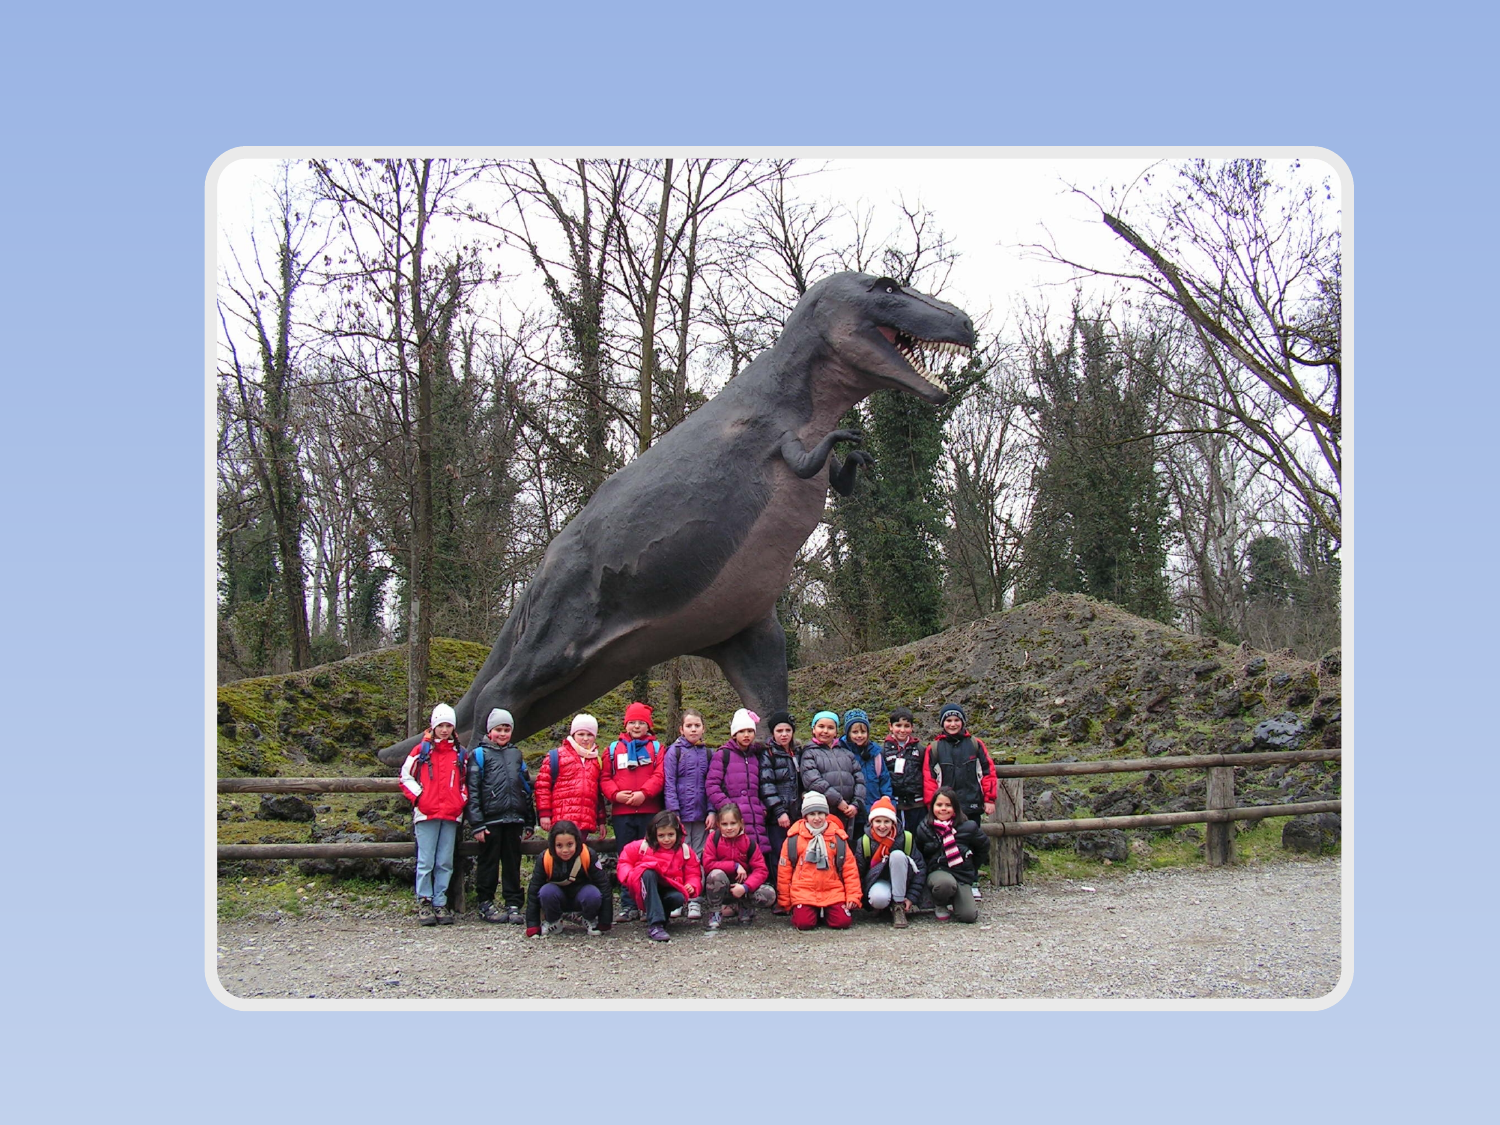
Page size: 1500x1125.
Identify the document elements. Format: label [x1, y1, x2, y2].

list [210, 152, 1348, 1006]
